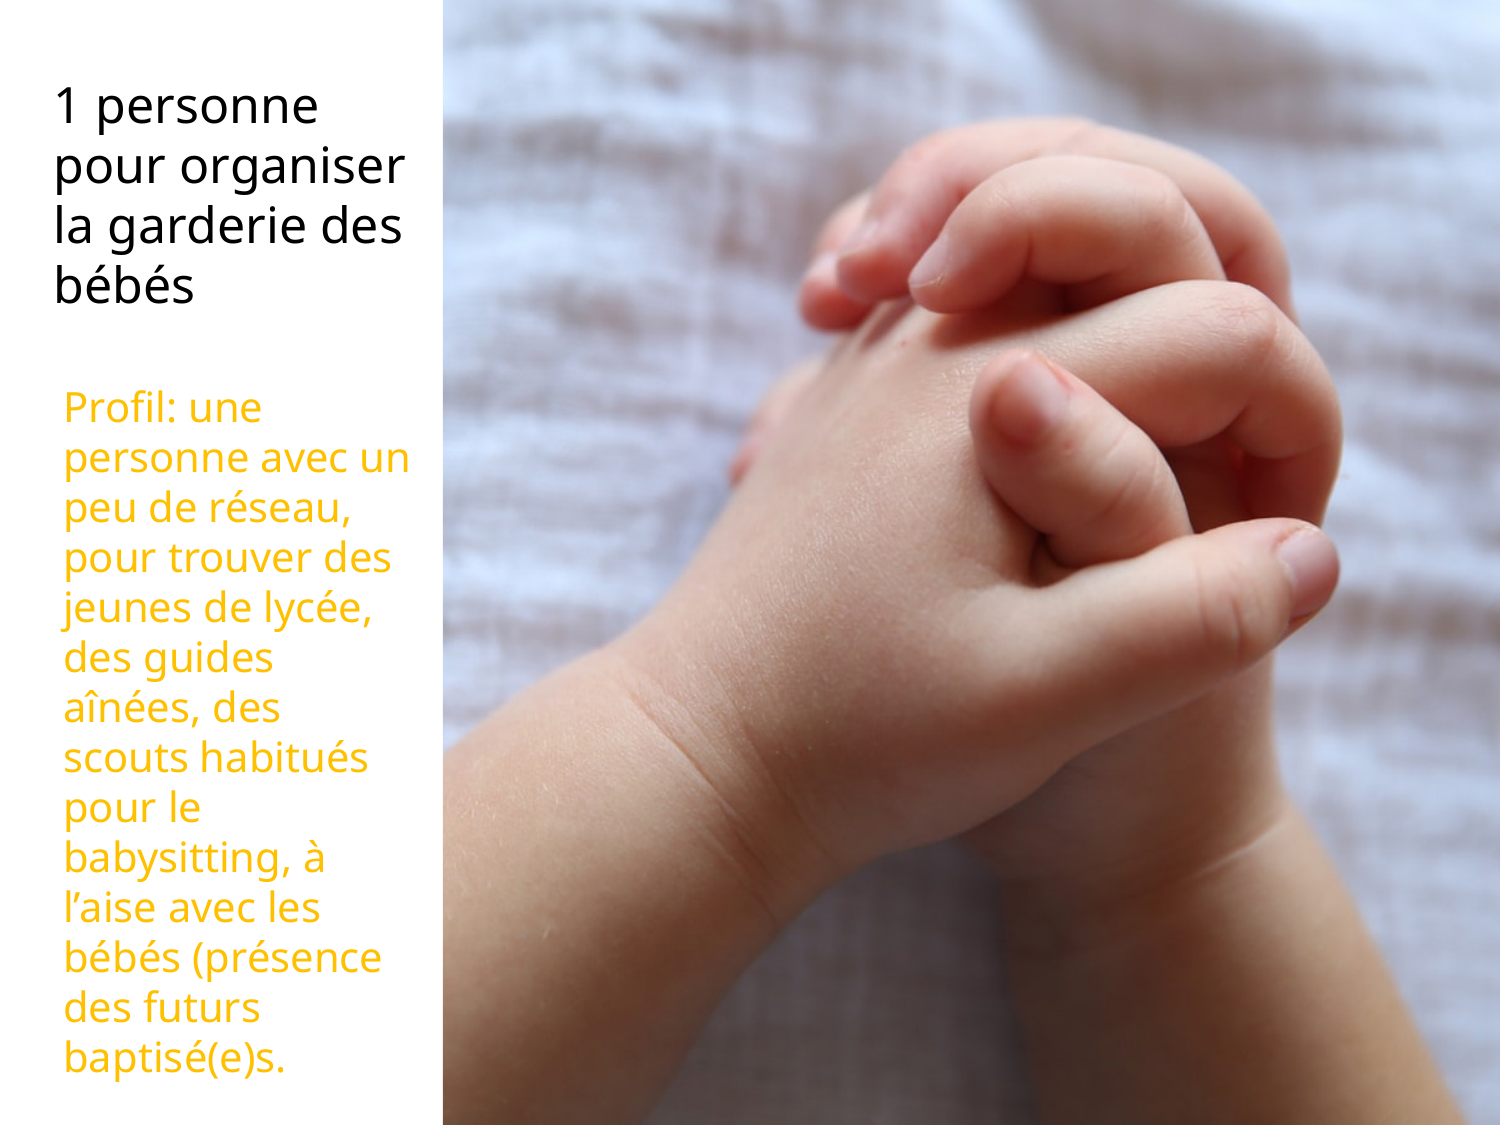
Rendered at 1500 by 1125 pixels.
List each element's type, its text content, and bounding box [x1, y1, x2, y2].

picture [442, 0, 1500, 1125]
list 1 personne pour organiser la garderie des bébés Profil: une personne avec un peu de réseau, pour trouver des jeunes de lycée, des guides aînées, des scouts habitués pour le babysitting, à l’aise avec les bébés (présence des futurs baptisé(e)s. [29, 66, 432, 1106]
